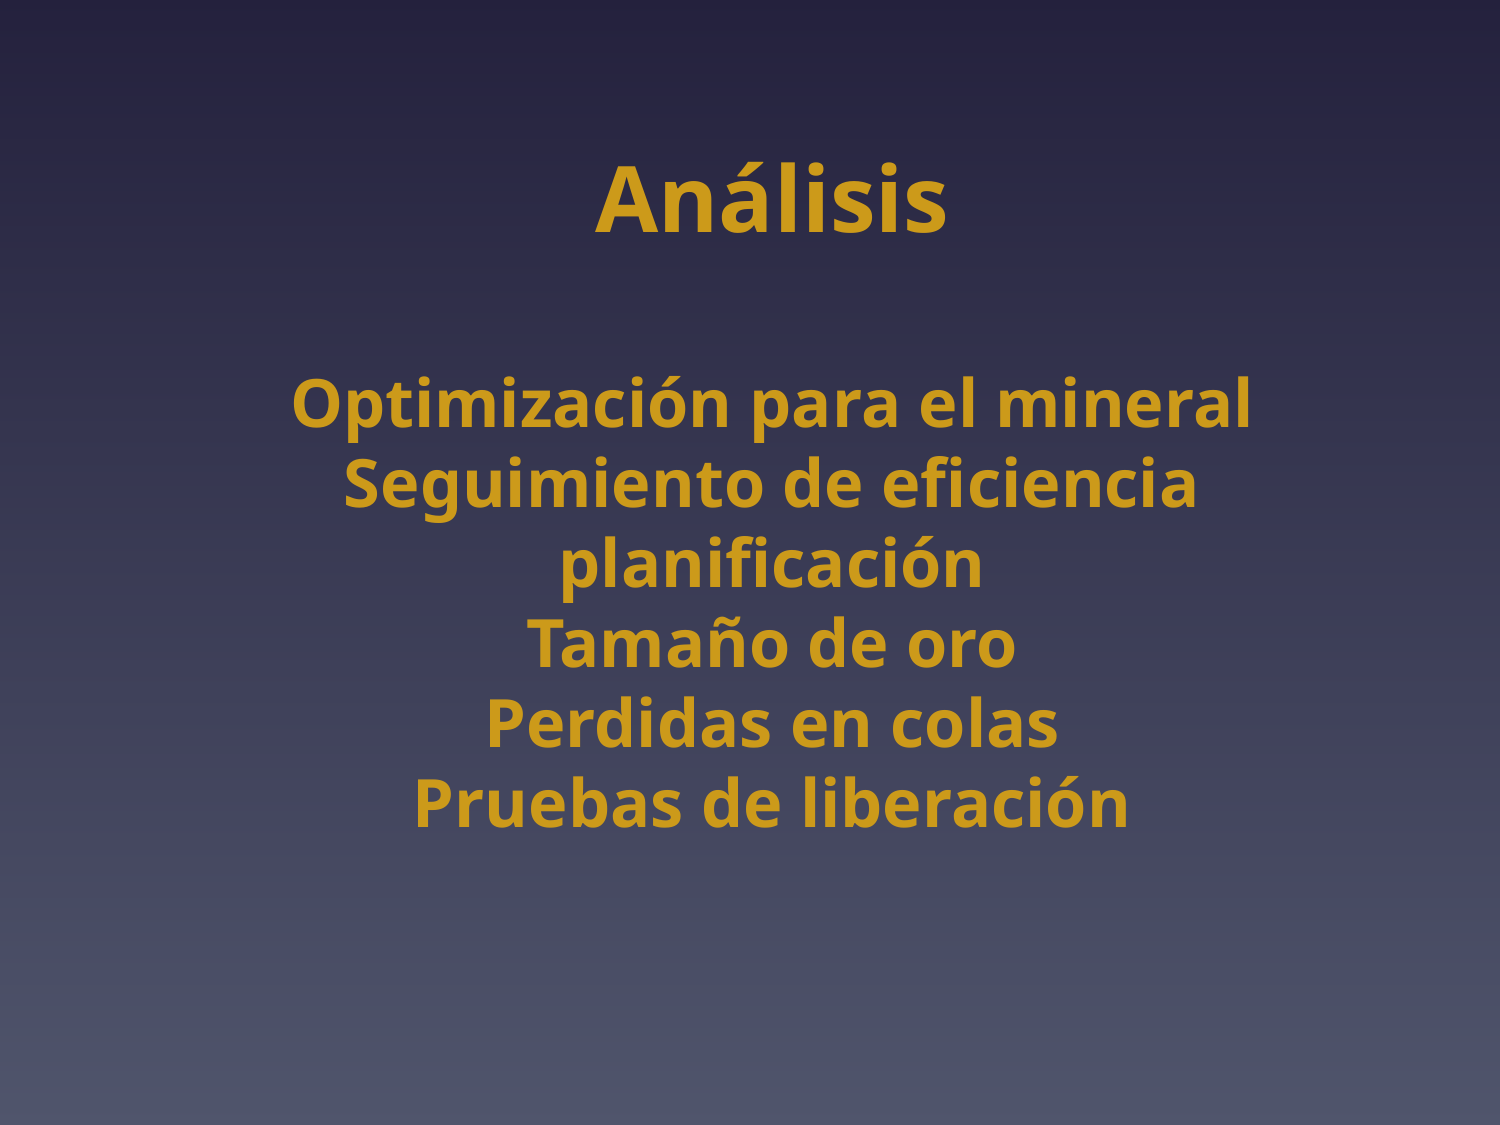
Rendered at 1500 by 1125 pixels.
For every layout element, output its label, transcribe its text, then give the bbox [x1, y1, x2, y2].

text_box Análisis Optimización para el mineral Seguimiento de eficiencia planificación Tamaño de oro Perdidas en colas Pruebas de liberación [89, 133, 1456, 983]
